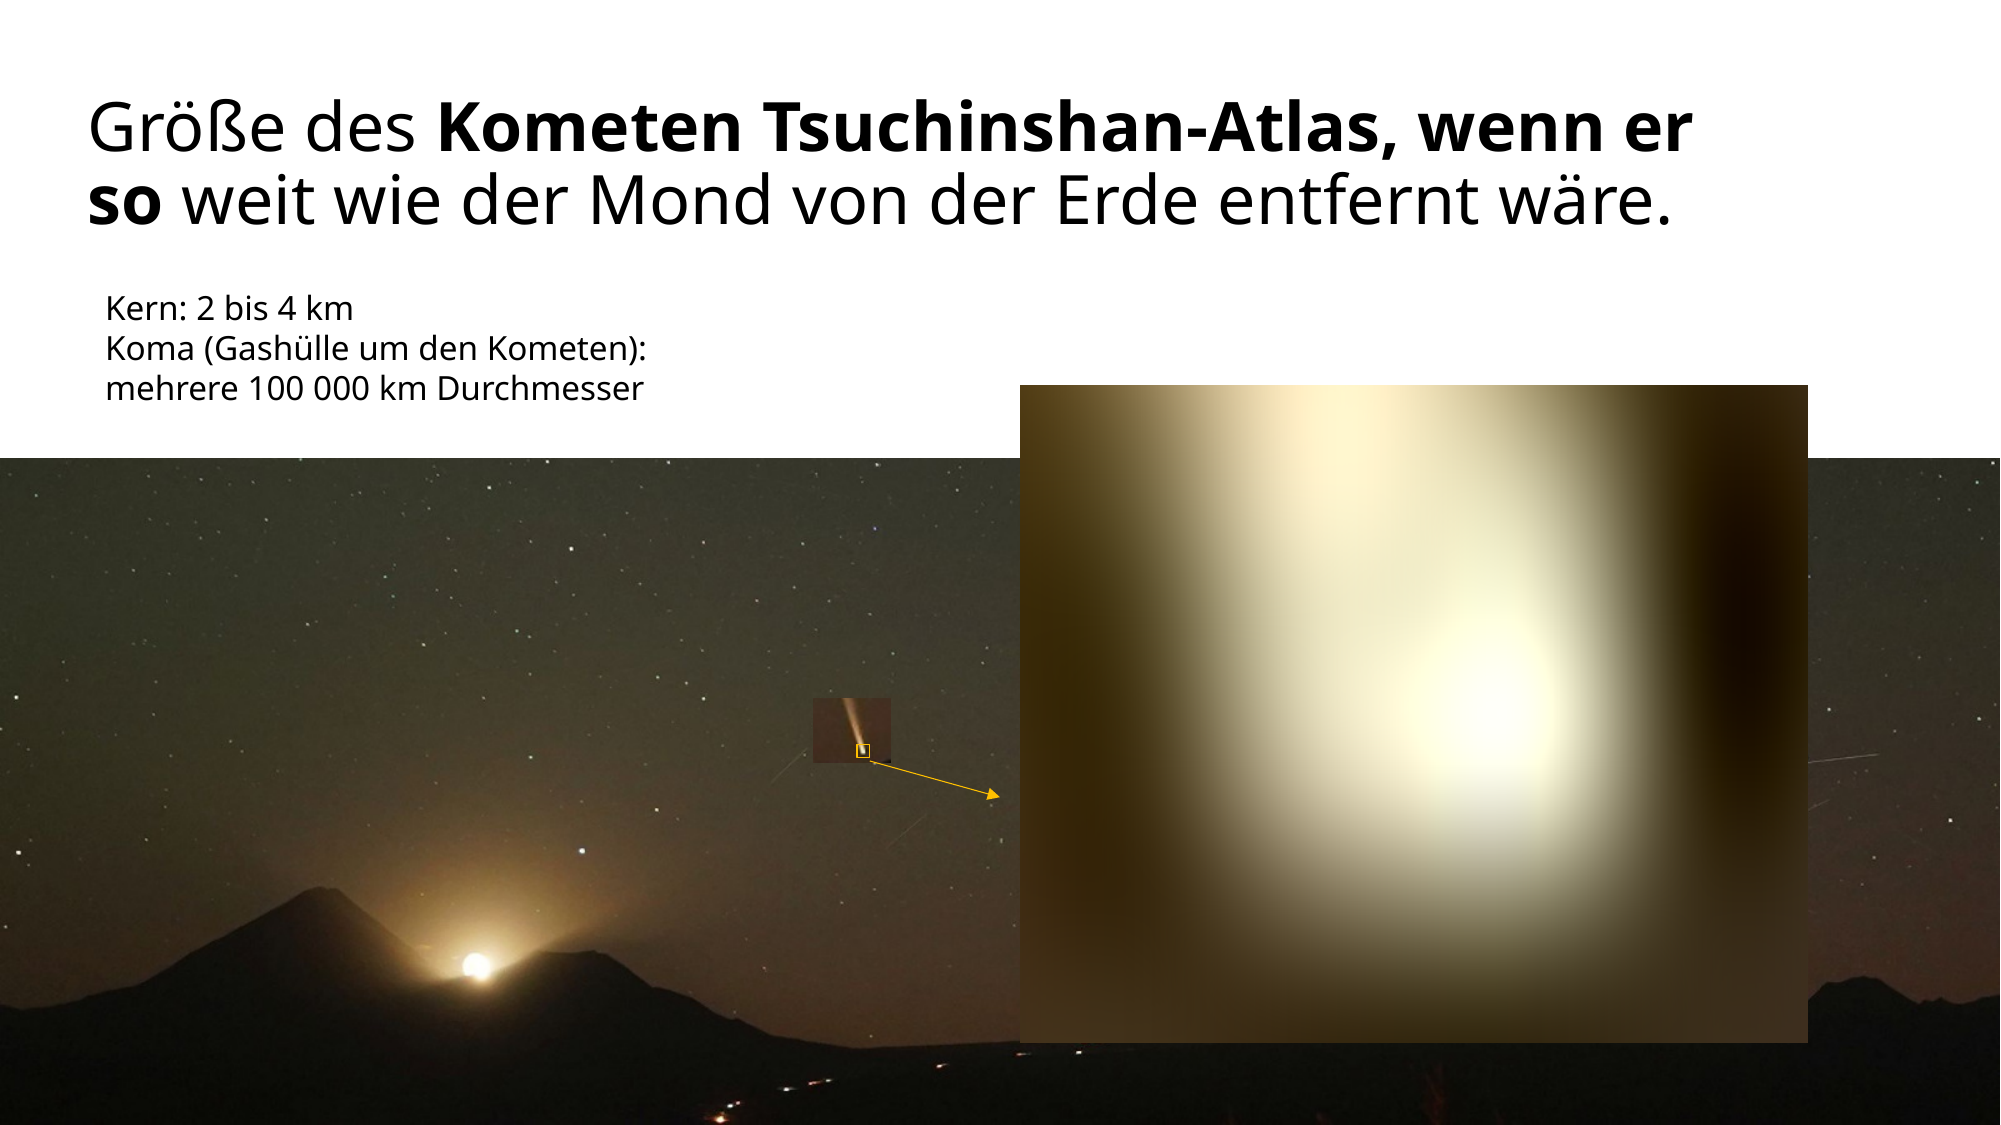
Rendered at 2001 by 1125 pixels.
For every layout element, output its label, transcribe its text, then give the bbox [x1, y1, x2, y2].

text_box Kern: 2 bis 4 km Koma (Gashülle um den Kometen): mehrere 100 000 km Durchmesser [90, 280, 877, 415]
title Größe des Kometen Tsuchinshan-Atlas, wenn er so weit wie der Mond von der Erde entfernt wäre. [72, 57, 1798, 275]
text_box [869, 760, 1001, 798]
picture [0, 385, 2000, 1125]
